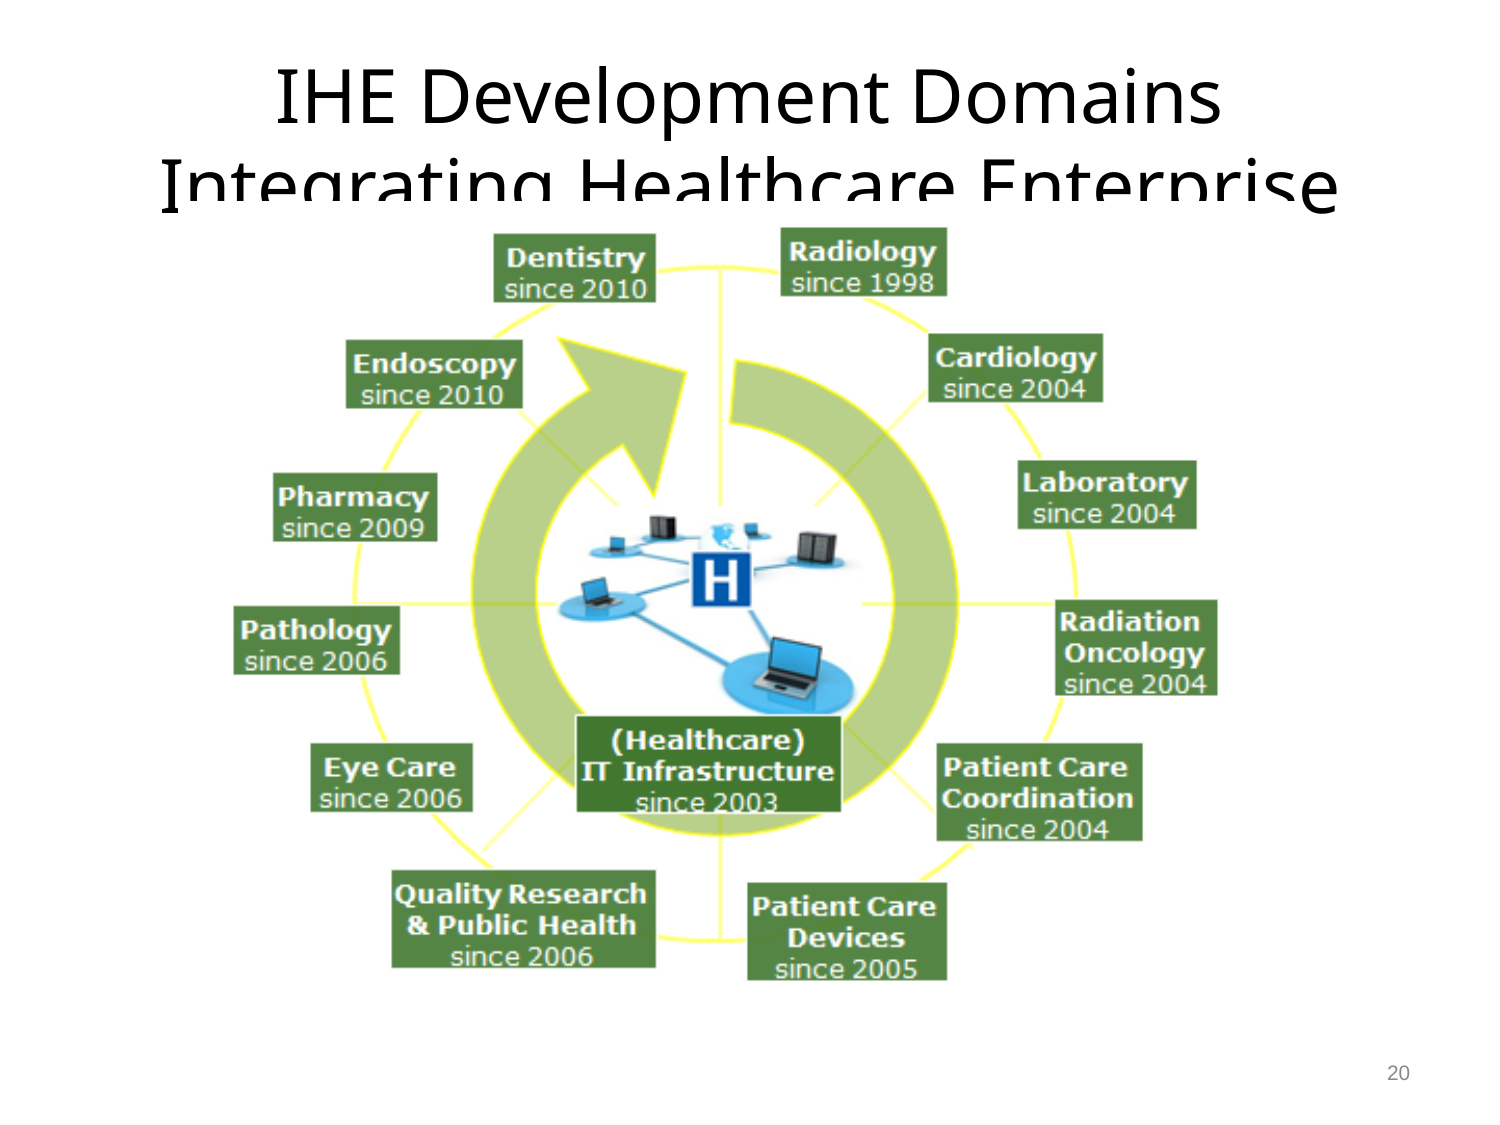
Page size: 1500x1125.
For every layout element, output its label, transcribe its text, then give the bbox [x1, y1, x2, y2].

slide_number 20 [1341, 1027, 1425, 1118]
title IHE Development Domains Integrating Healthcare Enterprise [75, 45, 1425, 233]
picture [178, 201, 1295, 1011]
